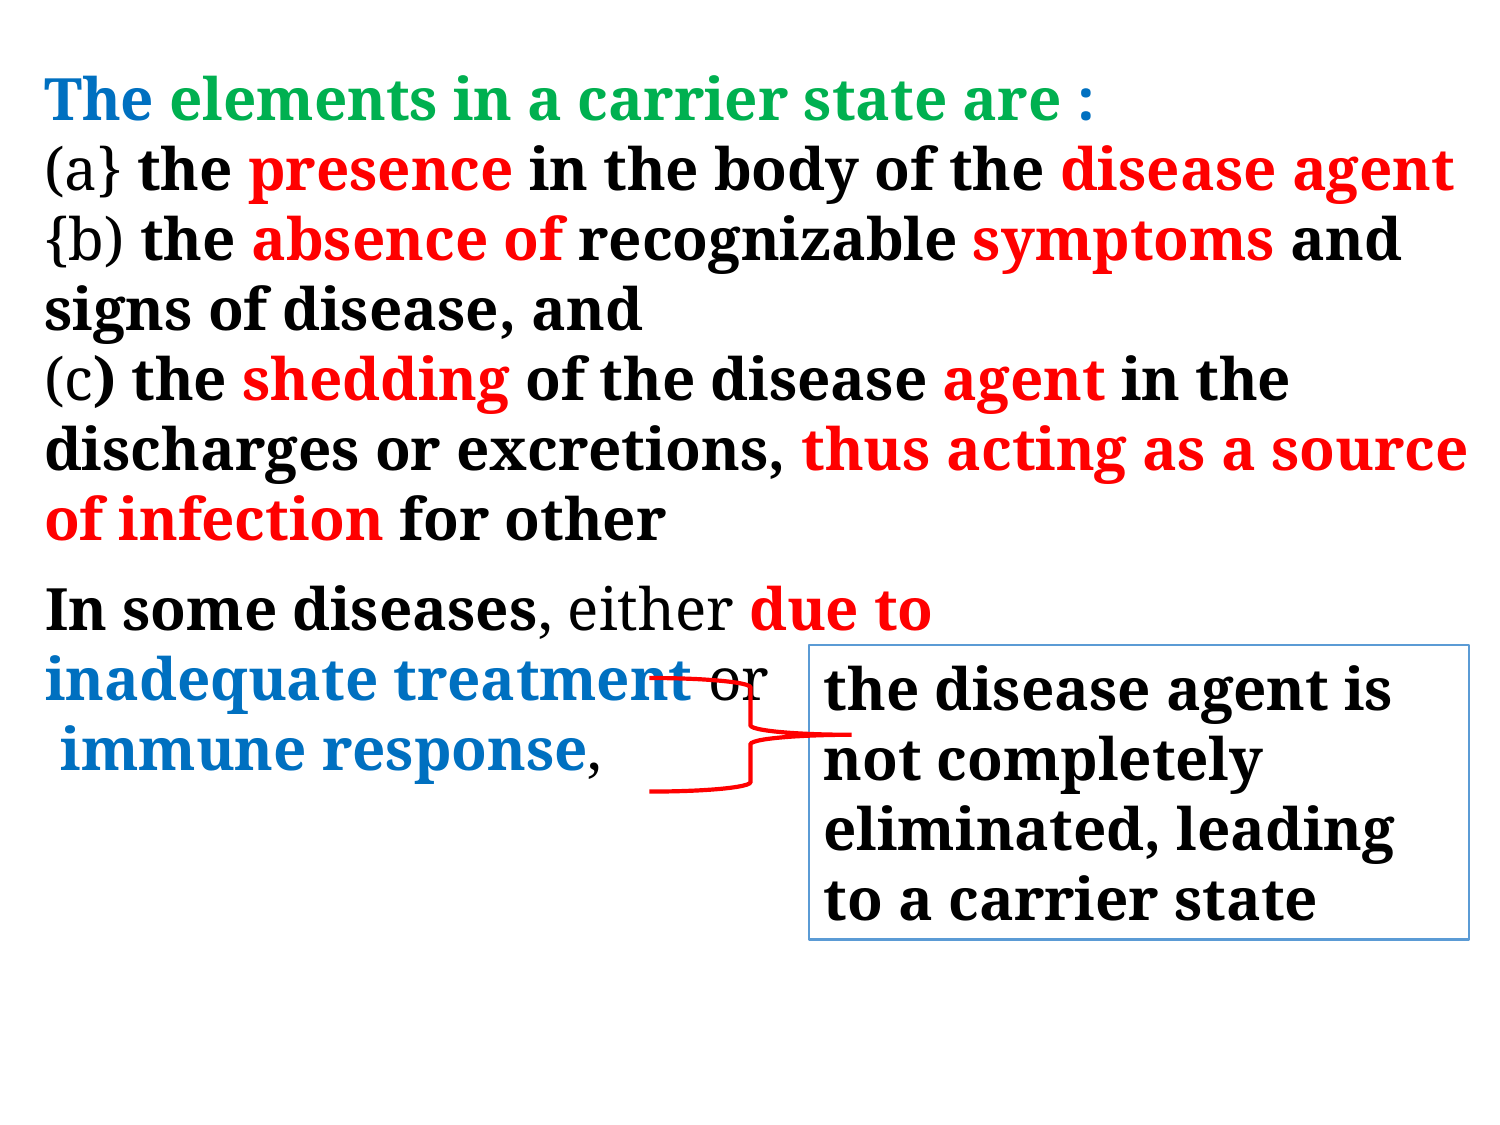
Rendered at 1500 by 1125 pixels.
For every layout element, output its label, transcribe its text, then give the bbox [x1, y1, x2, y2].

text_box The elements in a carrier state are : (a} the presence in the body of the disease agent {b) the absence of recognizable symptoms and signs of disease, and (c) the shedding of the disease agent in the discharges or excretions, thus acting as a source of infection for other [29, 54, 1500, 560]
text_box [649, 677, 852, 793]
text_box In some diseases, either due to inadequate treatment or immune response, [30, 564, 1471, 790]
text_box the disease agent is not completely eliminated, leading to a carrier state [808, 645, 1469, 940]
